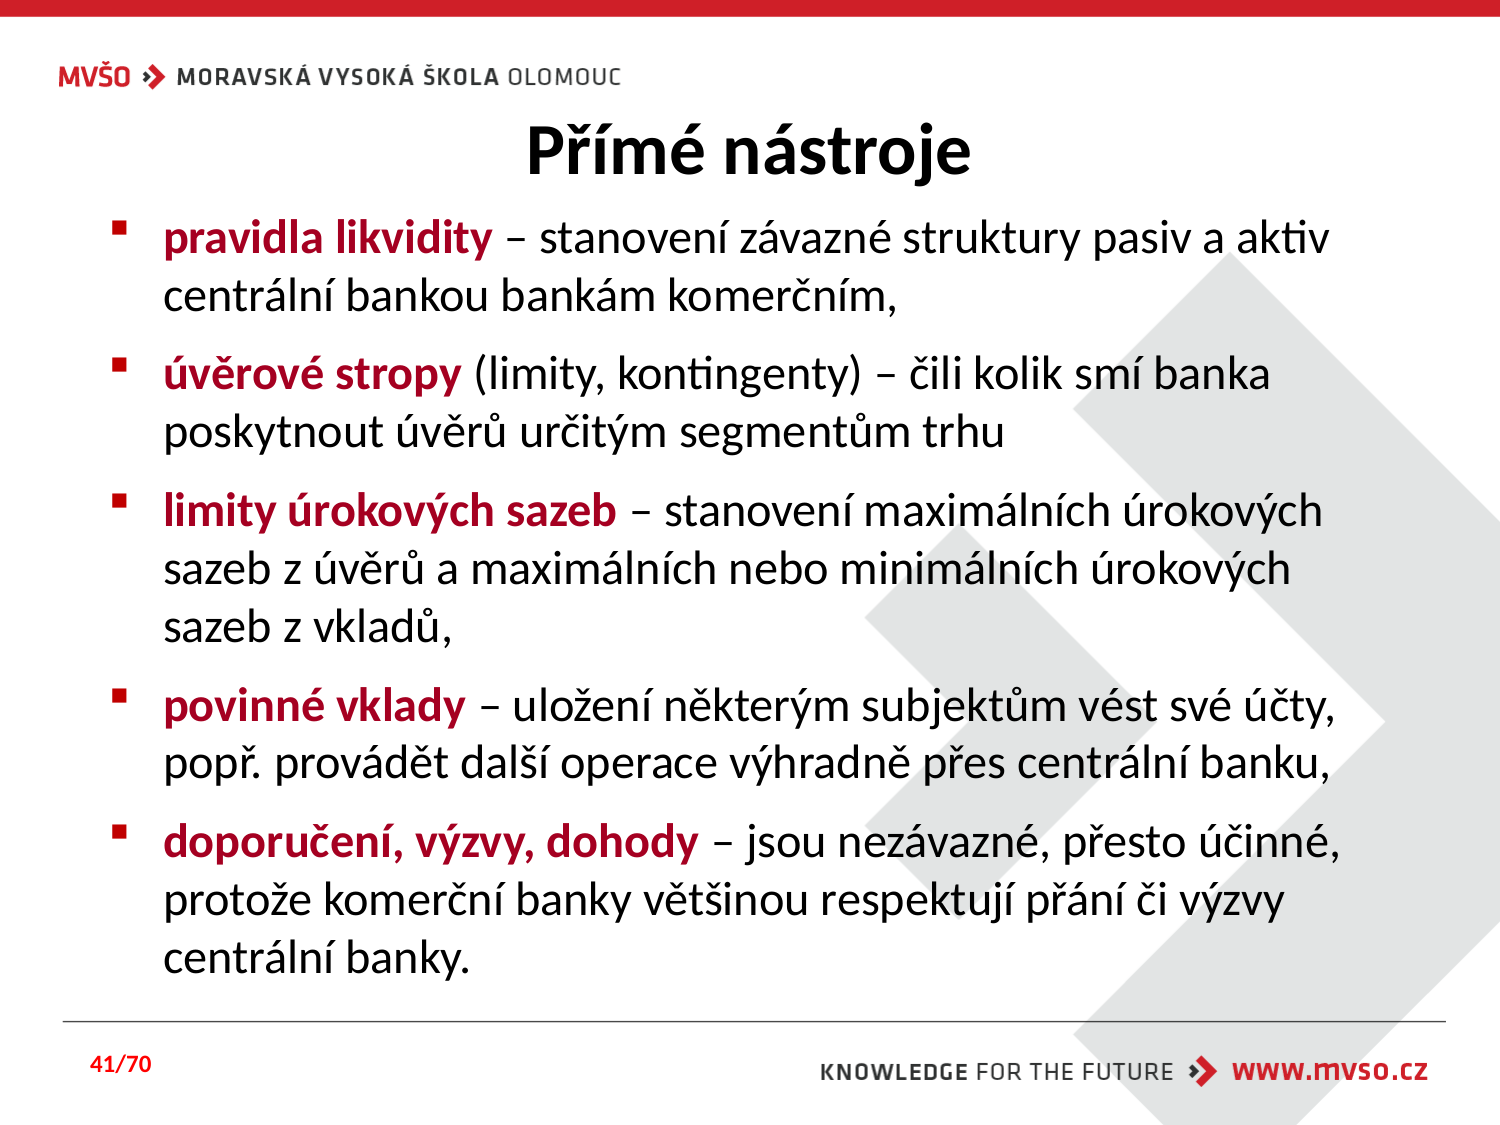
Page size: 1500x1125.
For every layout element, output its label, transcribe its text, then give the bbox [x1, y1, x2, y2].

list pravidla likvidity – stanovení závazné struktury pasiv a aktiv centrální bankou bankám komerčním, úvěrové stropy (limity, kontingenty) – čili kolik smí banka poskytnout úvěrů určitým segmentům trhu limity úrokových sazeb – stanovení maximálních úrokových sazeb z úvěrů a maximálních nebo minimálních úrokových sazeb z vkladů, povinné vklady – uložení některým subjektům vést své účty, popř. provádět další operace výhradně přes centrální banku, doporučení, výzvy, dohody – jsou nezávazné, přesto účinné, protože komerční banky většinou respektují přání či výzvy centrální banky. [75, 198, 1425, 1005]
title Přímé nástroje [75, 93, 1425, 198]
text_box 41/70 [74, 1040, 213, 1085]
picture [0, 0, 1500, 1125]
